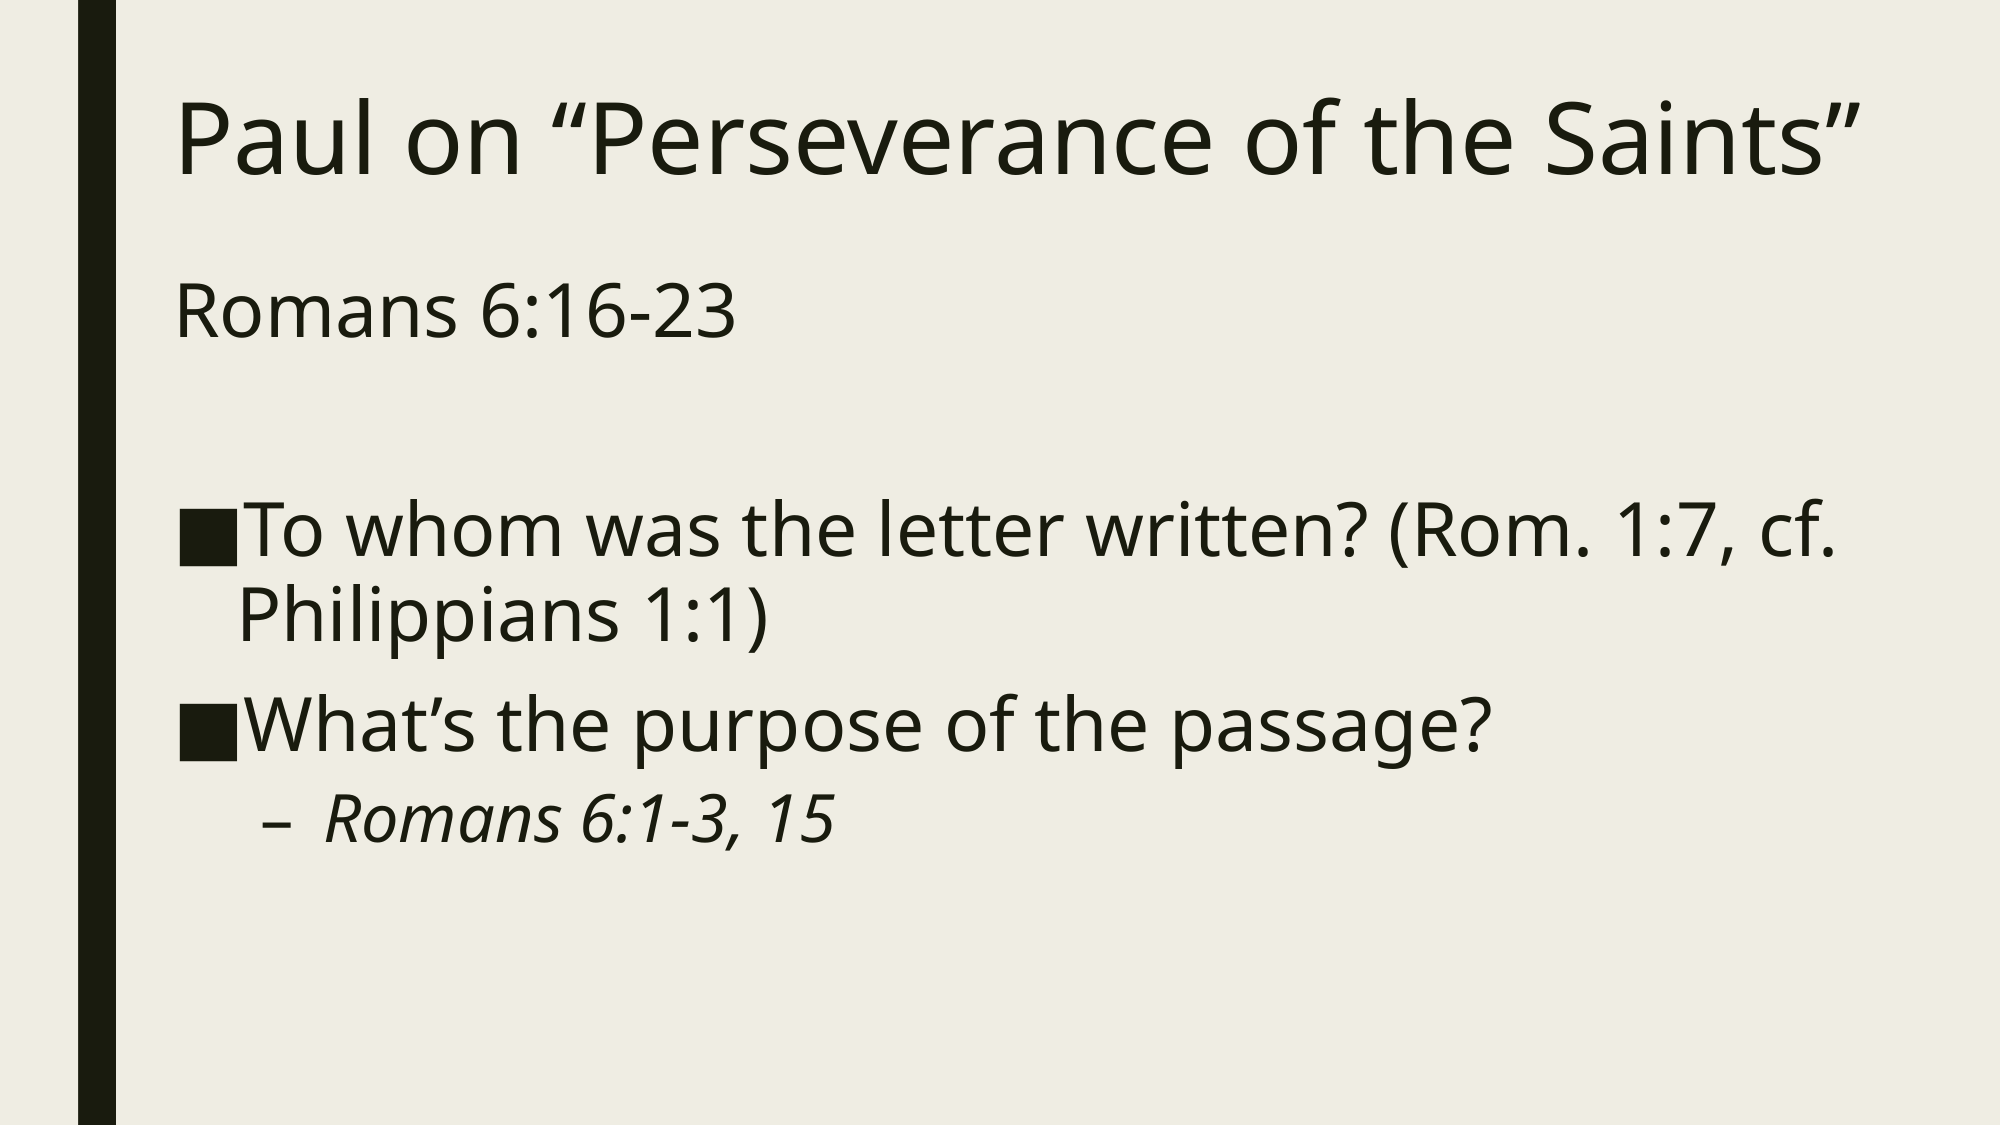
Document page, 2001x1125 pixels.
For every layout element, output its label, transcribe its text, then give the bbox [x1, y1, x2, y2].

title Paul on “Perseverance of the Saints” [158, 48, 1959, 236]
list Romans 6:16-23 To whom was the letter written? (Rom. 1:7, cf. Philippians 1:1) What’s the purpose of the passage? Romans 6:1-3, 15 [158, 262, 1959, 1092]
